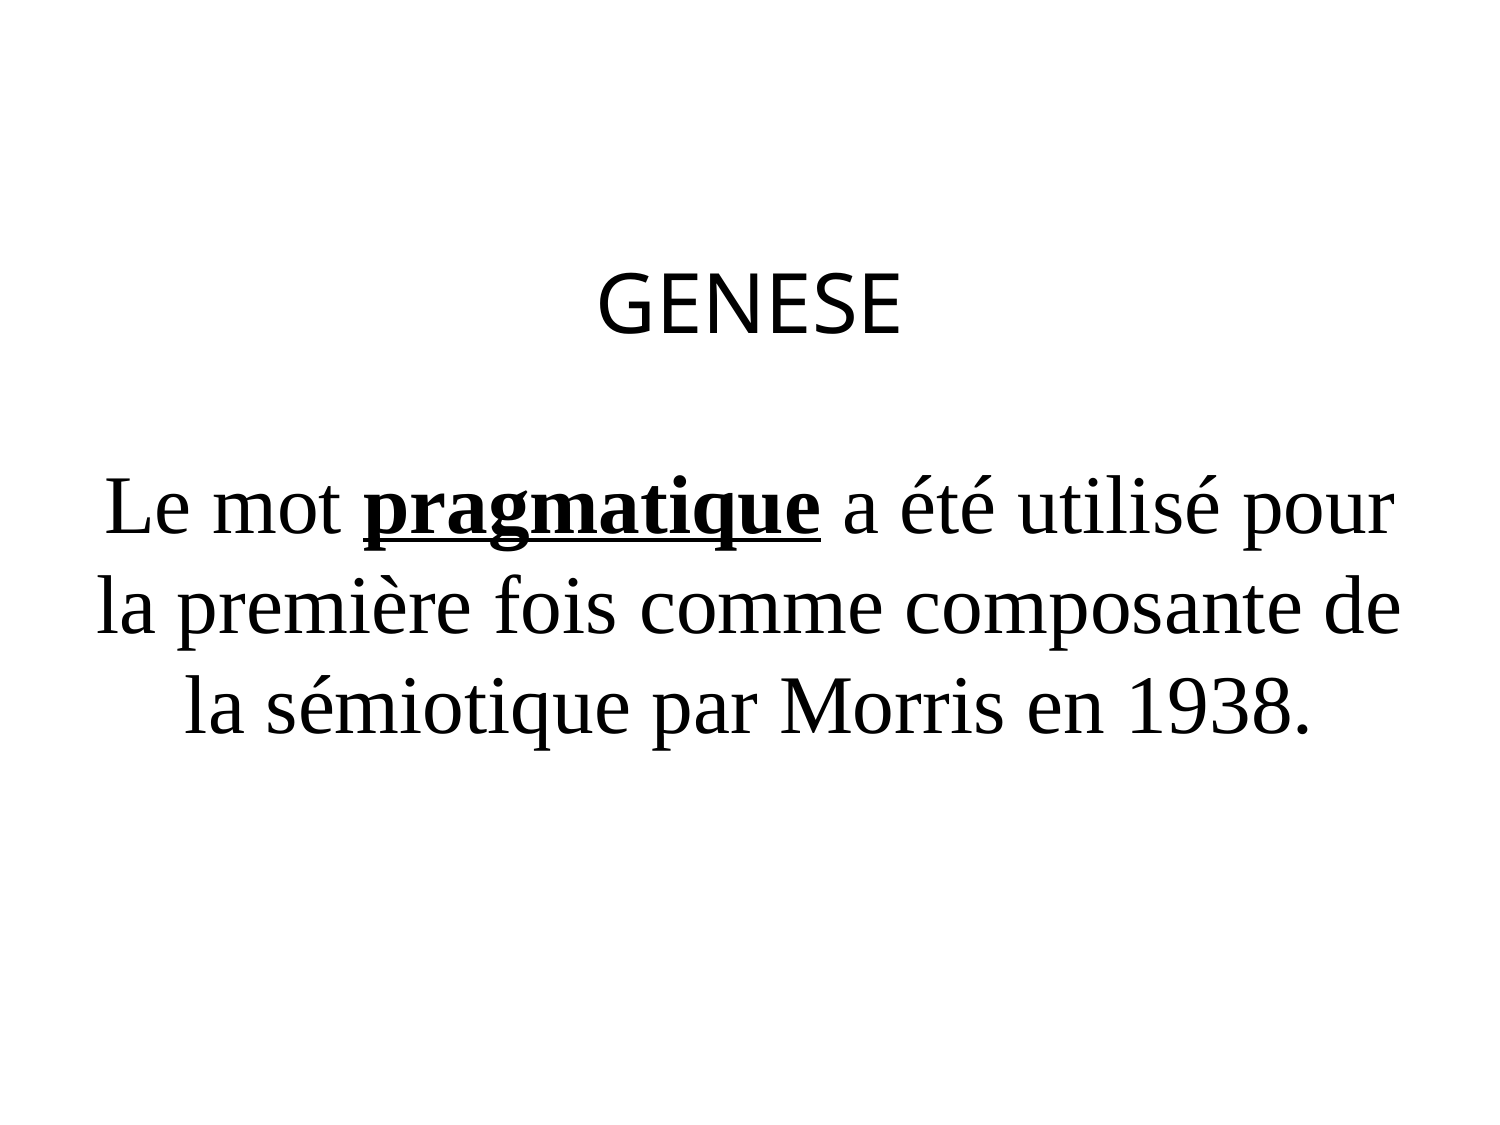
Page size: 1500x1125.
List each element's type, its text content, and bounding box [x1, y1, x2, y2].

title GENESE Le mot pragmatique a été utilisé pour la première fois comme composante de la sémiotique par Morris en 1938. [75, 45, 1425, 1055]
